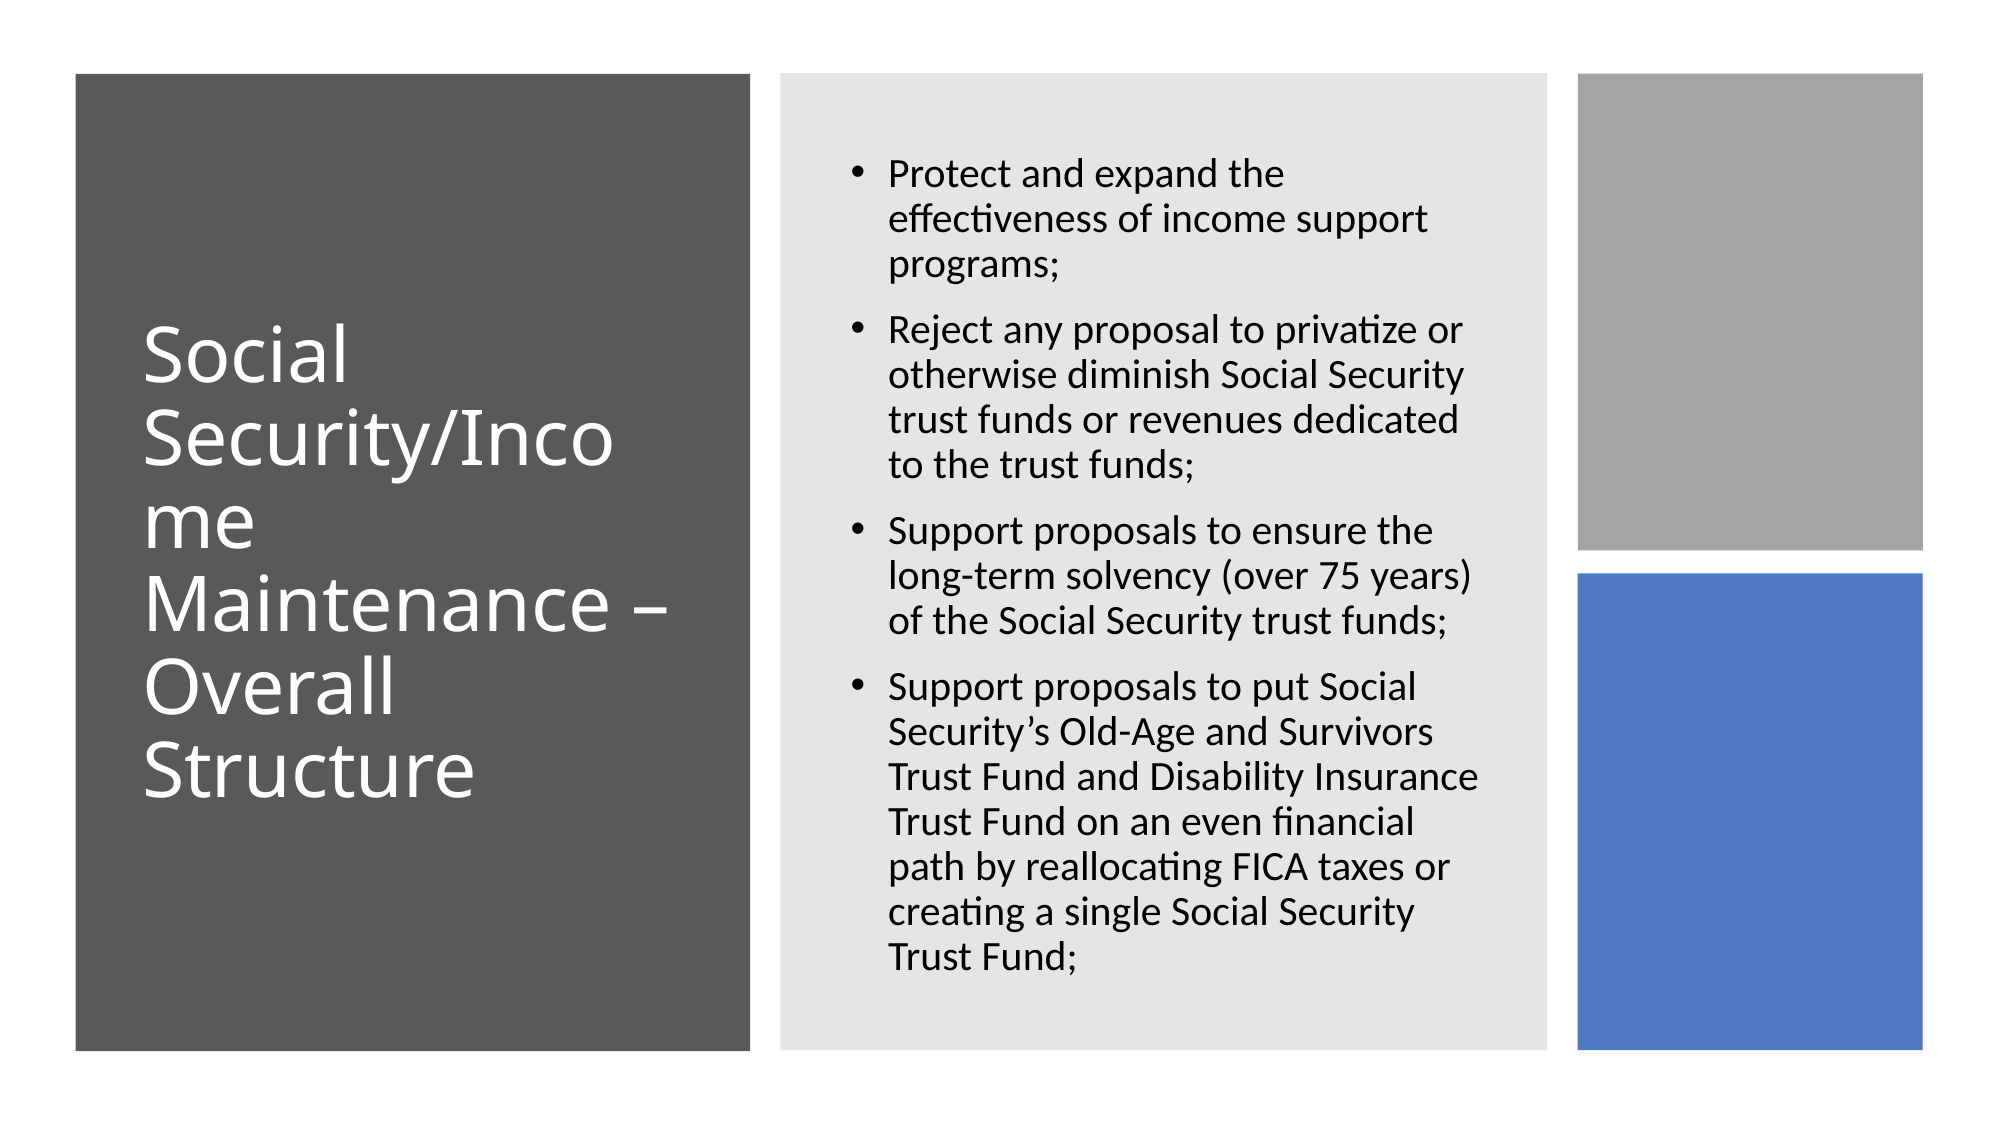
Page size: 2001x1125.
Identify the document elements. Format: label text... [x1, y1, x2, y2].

text_box [779, 72, 1548, 1051]
title Social Security/Income Maintenance – Overall Structure [127, 125, 703, 1006]
text_box [75, 73, 751, 1052]
text_box [1577, 572, 1924, 1051]
list Protect and expand the effectiveness of income support programs; Reject any proposal to privatize or otherwise diminish Social Security trust funds or revenues dedicated to the trust funds; Support proposals to ensure the long-term solvency (over 75 years) of the Social Security trust funds; Support proposals to put Social Security’s Old-Age and Survivors Trust Fund and Disability Insurance Trust Fund on an even financial path by reallocating FICA taxes or creating a single Social Security Trust Fund; [835, 125, 1499, 1006]
text_box [1577, 72, 1924, 551]
